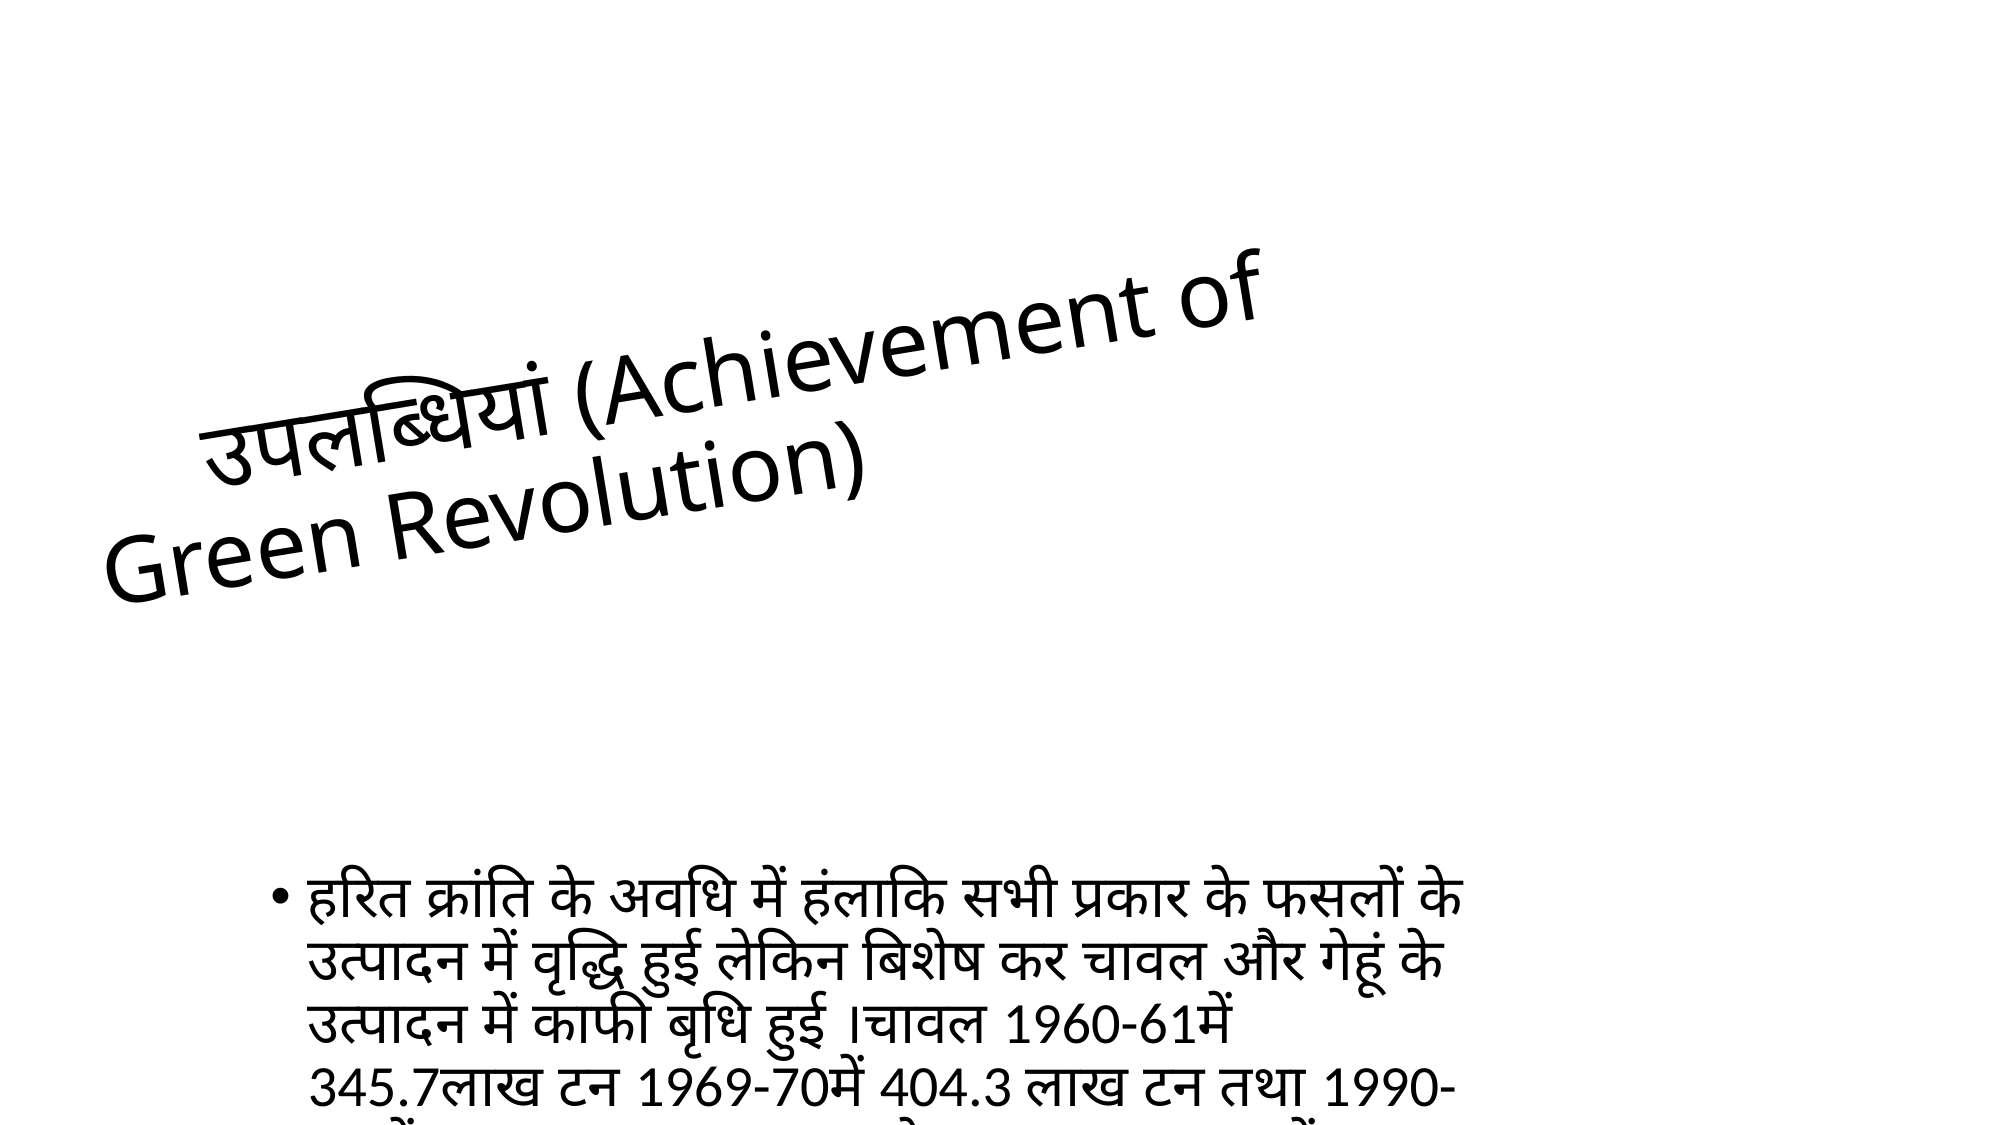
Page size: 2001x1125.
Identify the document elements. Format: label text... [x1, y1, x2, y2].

list हरित क्रांति के अवधि में हंलाकि सभी प्रकार के फसलों के उत्पादन में वृद्धि हुई लेकिन बिशेष कर चावल और गेहूं के उत्पादन में काफी बृधि हुई ।चावल 1960-61में 345.7लाख टन 1969-70में 404.3 लाख टन तथा 1990-91 में बढ कर 743लाख टन हो गया । 2001-02 में बढ कर 831 लाख टन हो गया ।इसी प्रकार गेहूं के उत्पादन में भी काफी बृधि हुई ।1960-61में 109.0लाख टन था जो बढ कर 1990-91 में बढ कर 551लाख टन तथा 2001-02में बढ कर 718लाख टन हो गया ।हलाकि ज्वार,तथा बाजरे के उत्पादन में भी बृधि हुई लेकिन चावल तथा गेहूं के तुलना में कम बृधि हुई । चावल तथा गेहूं के उत्पादन में भी बृधि देश के सभी राज्यों में नहीं हुई ।खास कर पंजाब हरियाणा तथा गुजरात में ही काफी बृधि हुई ।इसी लिए इस कृषि क्रांति को सम्पूर्ण कृषि क्रांति नहीं कहा गया ।आलोचक इसी को आधार बनाकर आलोचना भी किए हैं । [255, 859, 1490, 1125]
title उपलब्धियां (Achievement of Green Revolution) [0, 0, 1667, 1125]
